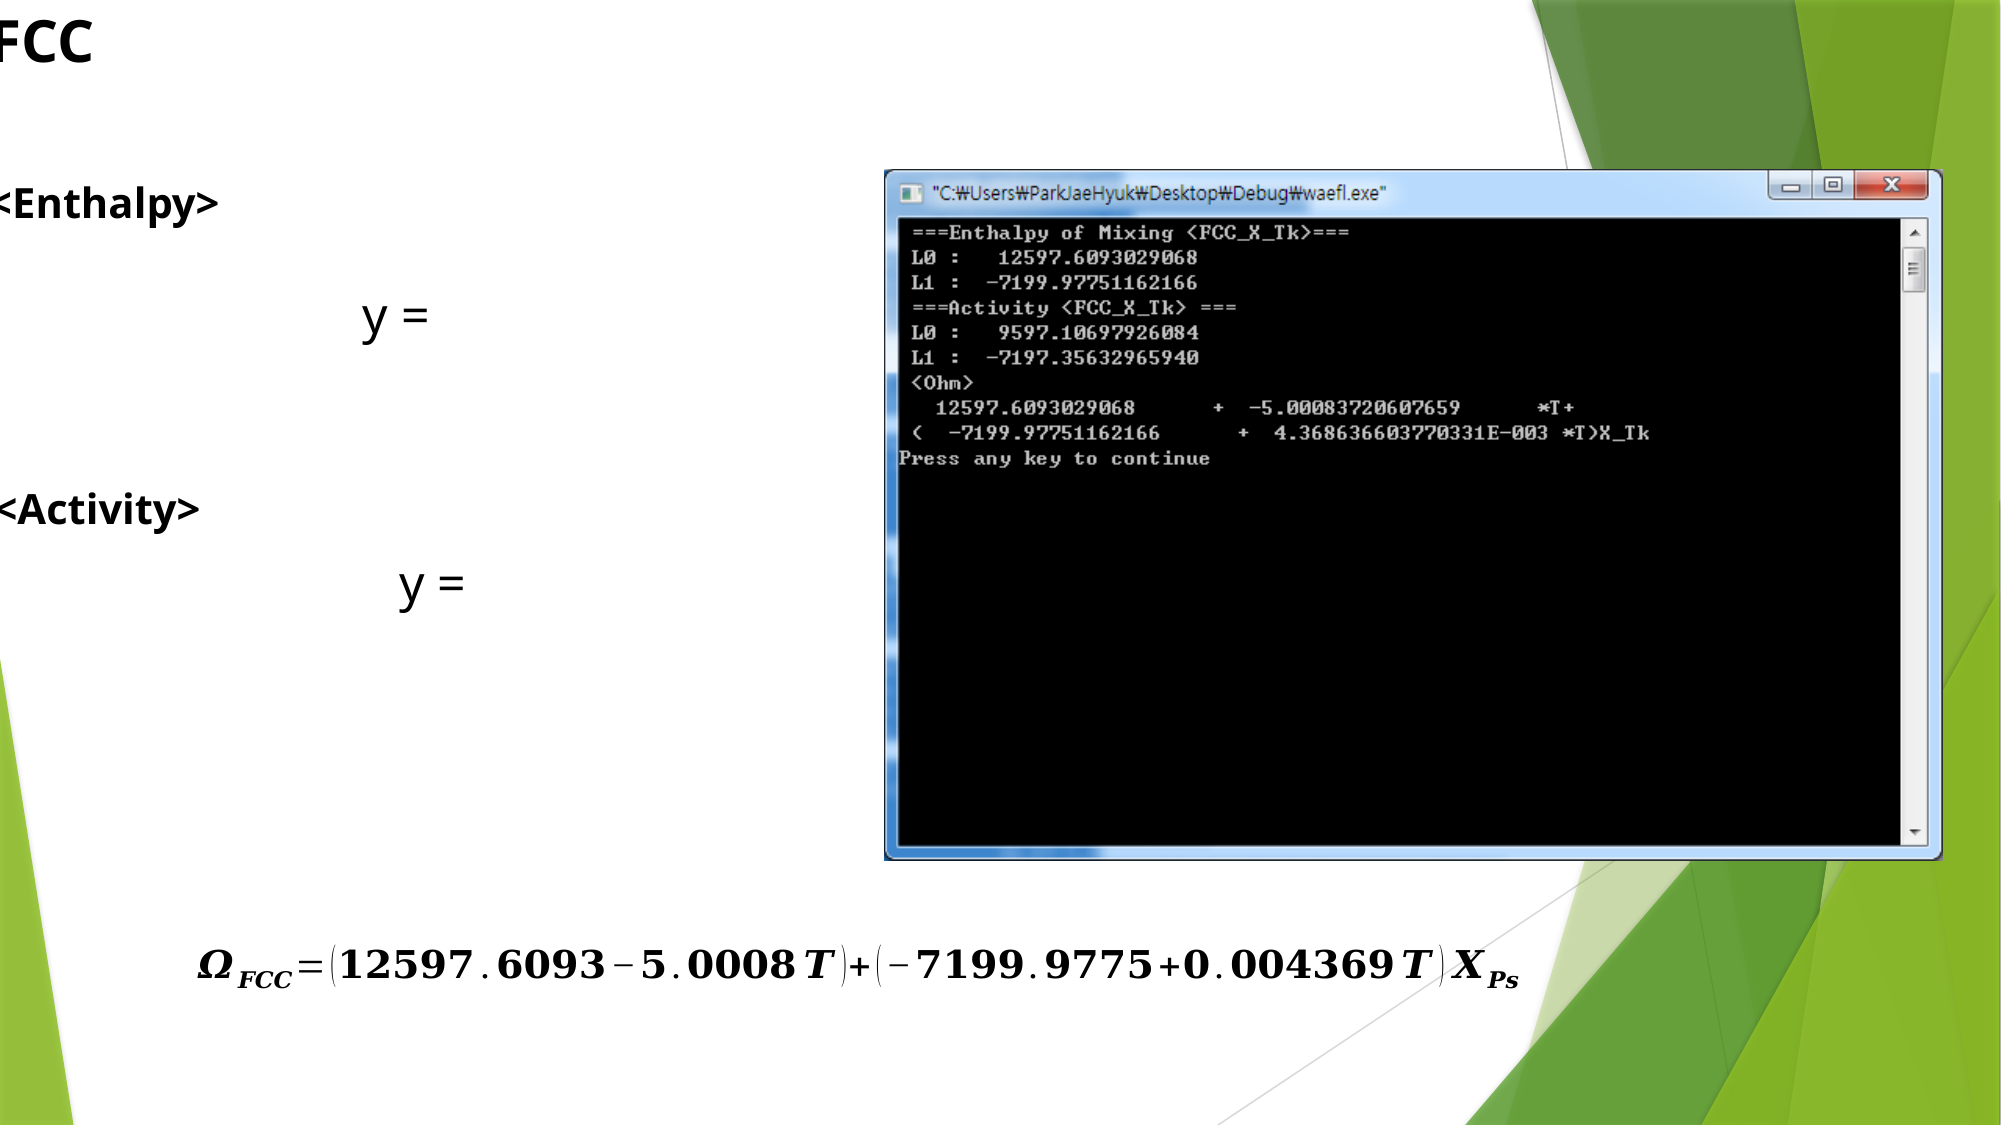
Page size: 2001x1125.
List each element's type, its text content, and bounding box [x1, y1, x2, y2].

picture [884, 169, 1943, 861]
text_box <Activity> [0, 475, 216, 540]
text_box FCC [0, 0, 110, 82]
text_box <Enthalpy> [0, 169, 235, 235]
